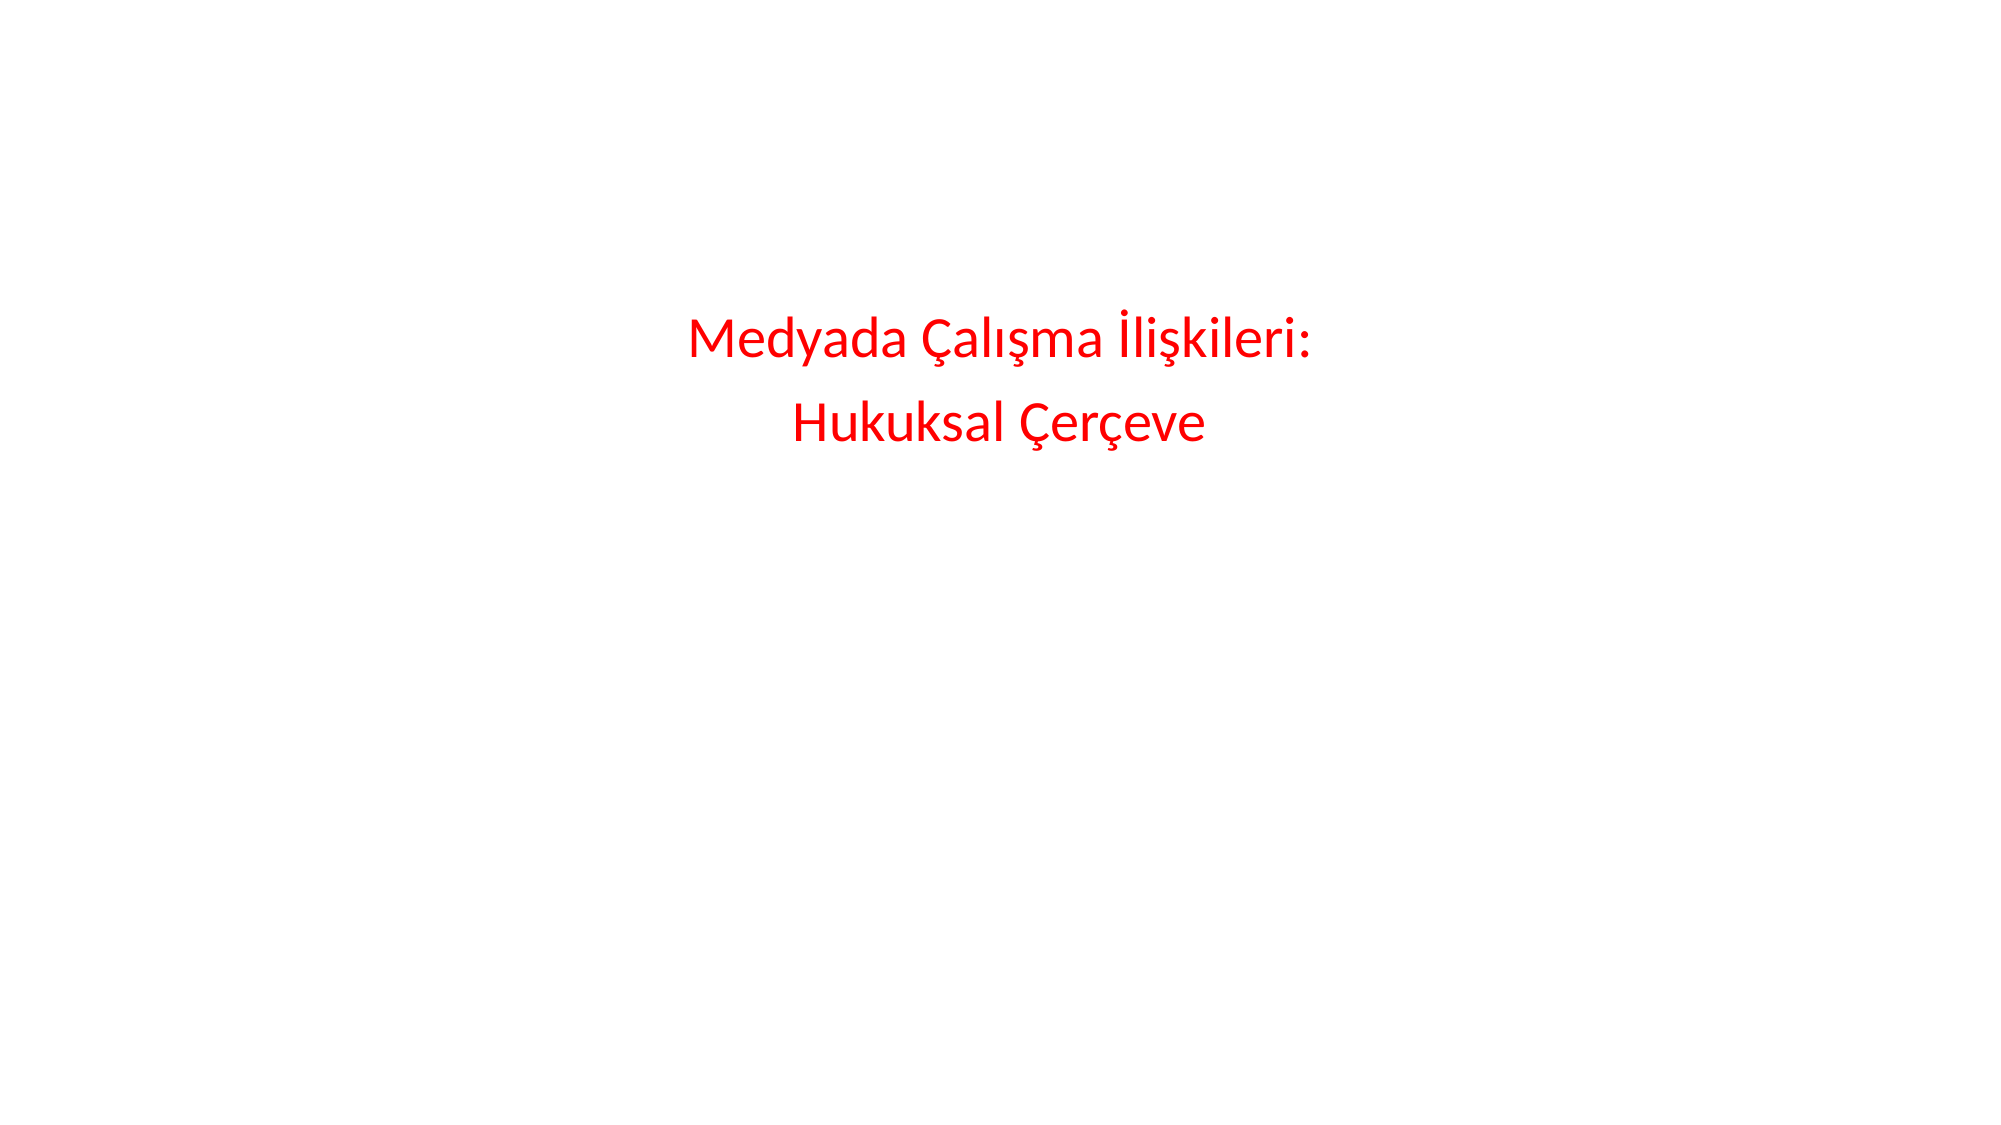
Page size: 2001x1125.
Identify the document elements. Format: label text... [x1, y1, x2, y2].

list Medyada Çalışma İlişkileri: Hukuksal Çerçeve [137, 299, 1863, 1014]
